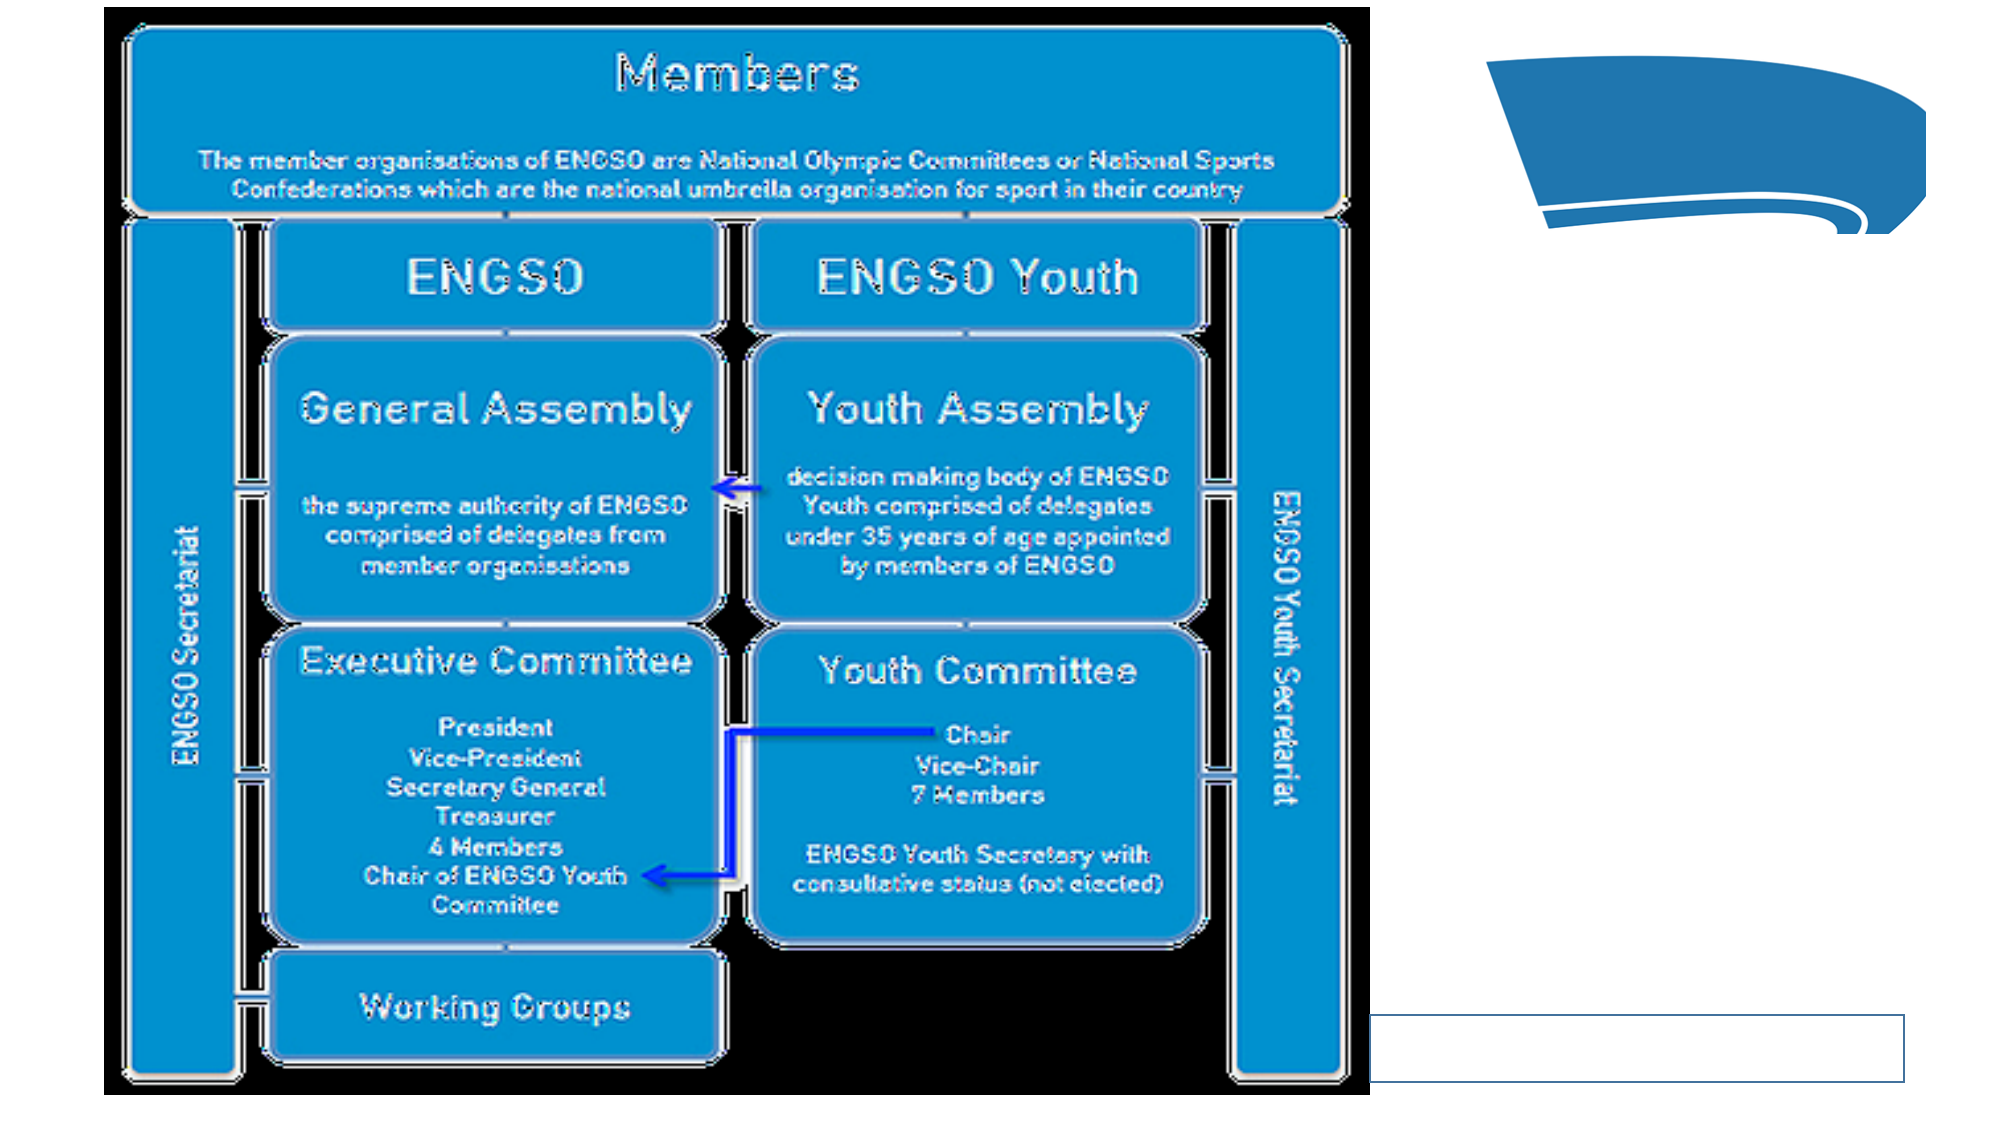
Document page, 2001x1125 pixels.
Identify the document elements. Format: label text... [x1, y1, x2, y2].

text_box https://www.engso.com/bodies [1370, 1014, 1905, 1083]
picture [1415, 7, 1926, 234]
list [104, 7, 1370, 1095]
